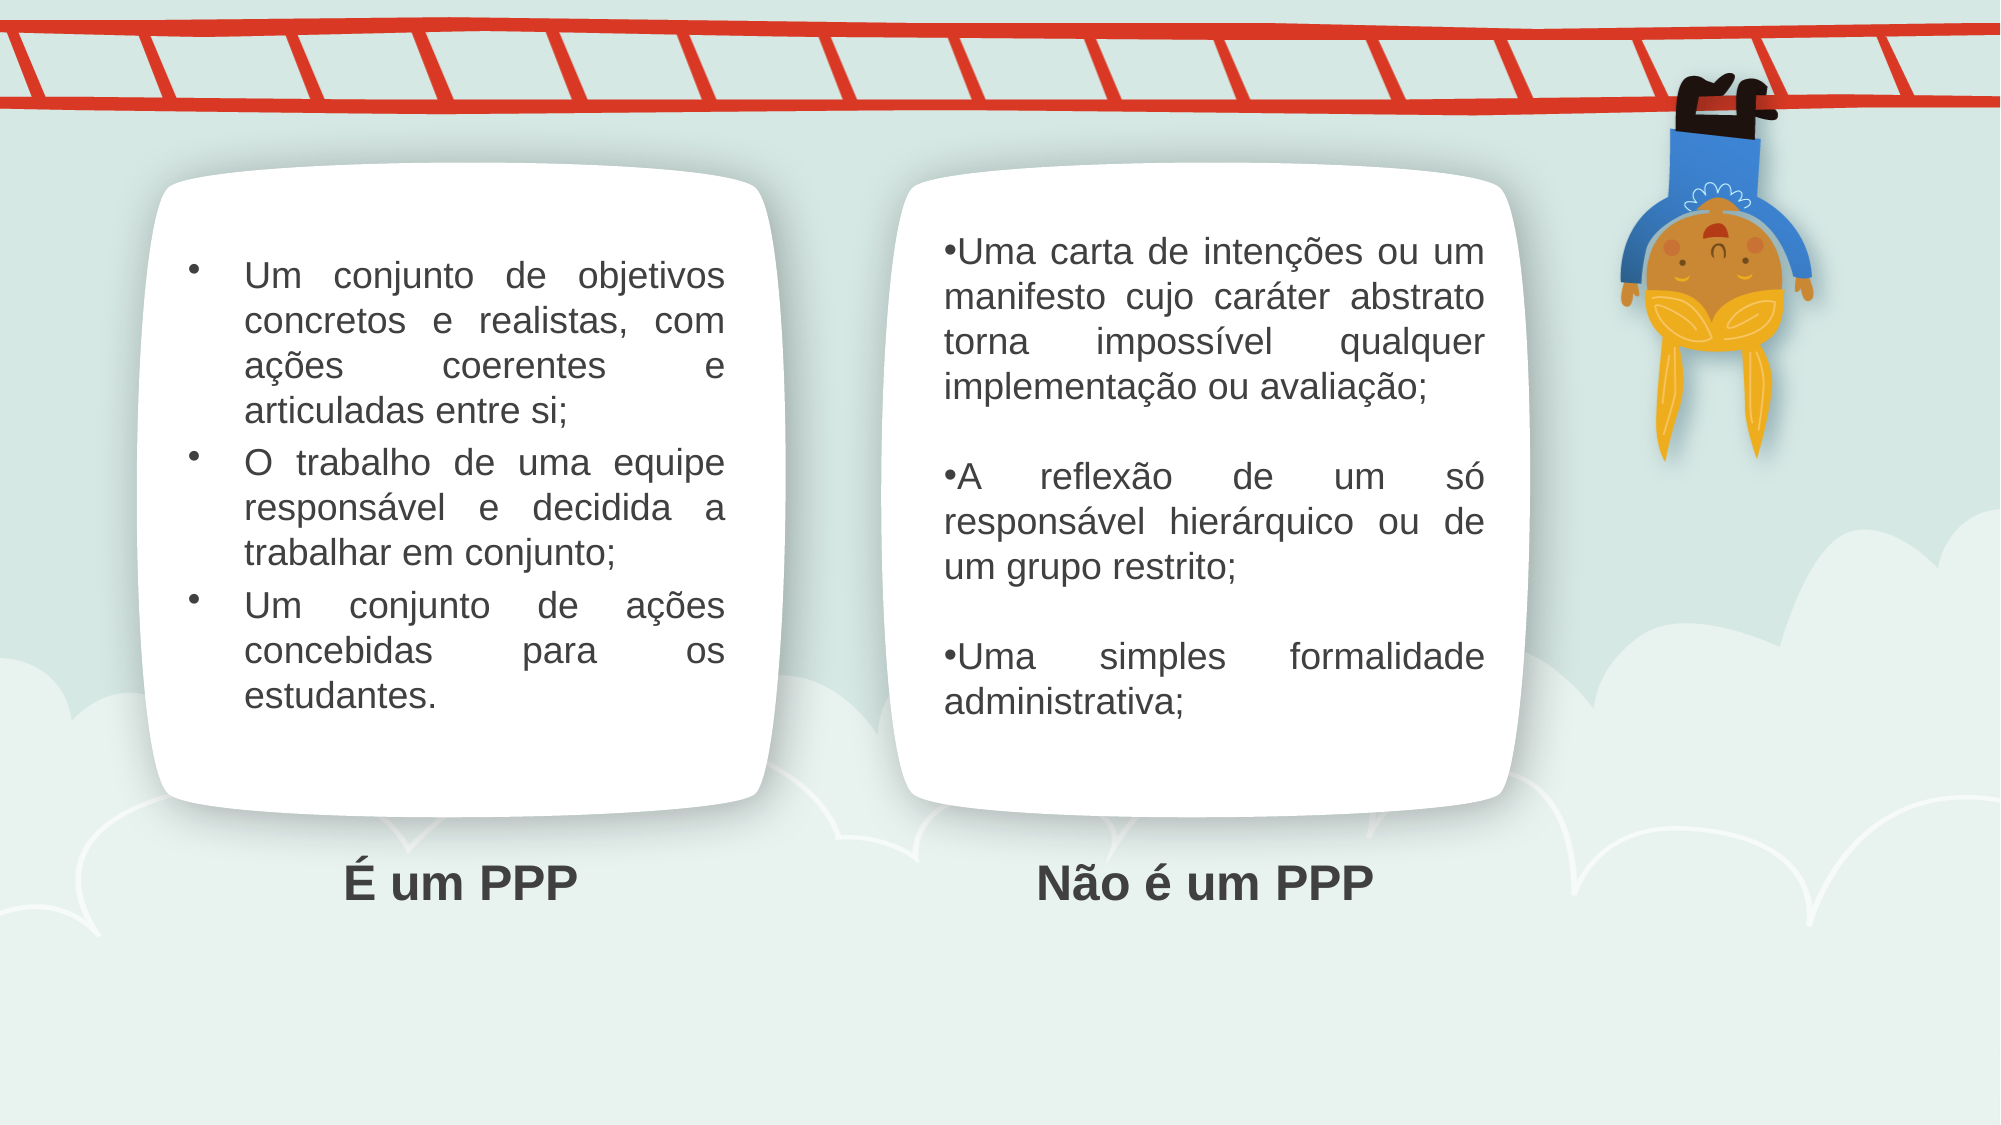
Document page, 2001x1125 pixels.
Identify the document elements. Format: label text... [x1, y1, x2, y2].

list É um PPP [168, 849, 754, 931]
text_box Uma carta de intenções ou um manifesto cujo caráter abstrato torna impossível qualquer implementação ou avaliação; A reflexão de um só responsável hierárquico ou de um grupo restrito; Uma simples formalidade administrativa; [929, 219, 1500, 730]
text_box Um conjunto de objetivos concretos e realistas, com ações coerentes e articuladas entre si; O trabalho de uma equipe responsável e decidida a trabalhar em conjunto; Um conjunto de ações concebidas para os estudantes. [173, 243, 741, 724]
list Não é um PPP [913, 849, 1499, 931]
picture [0, 0, 2001, 1125]
